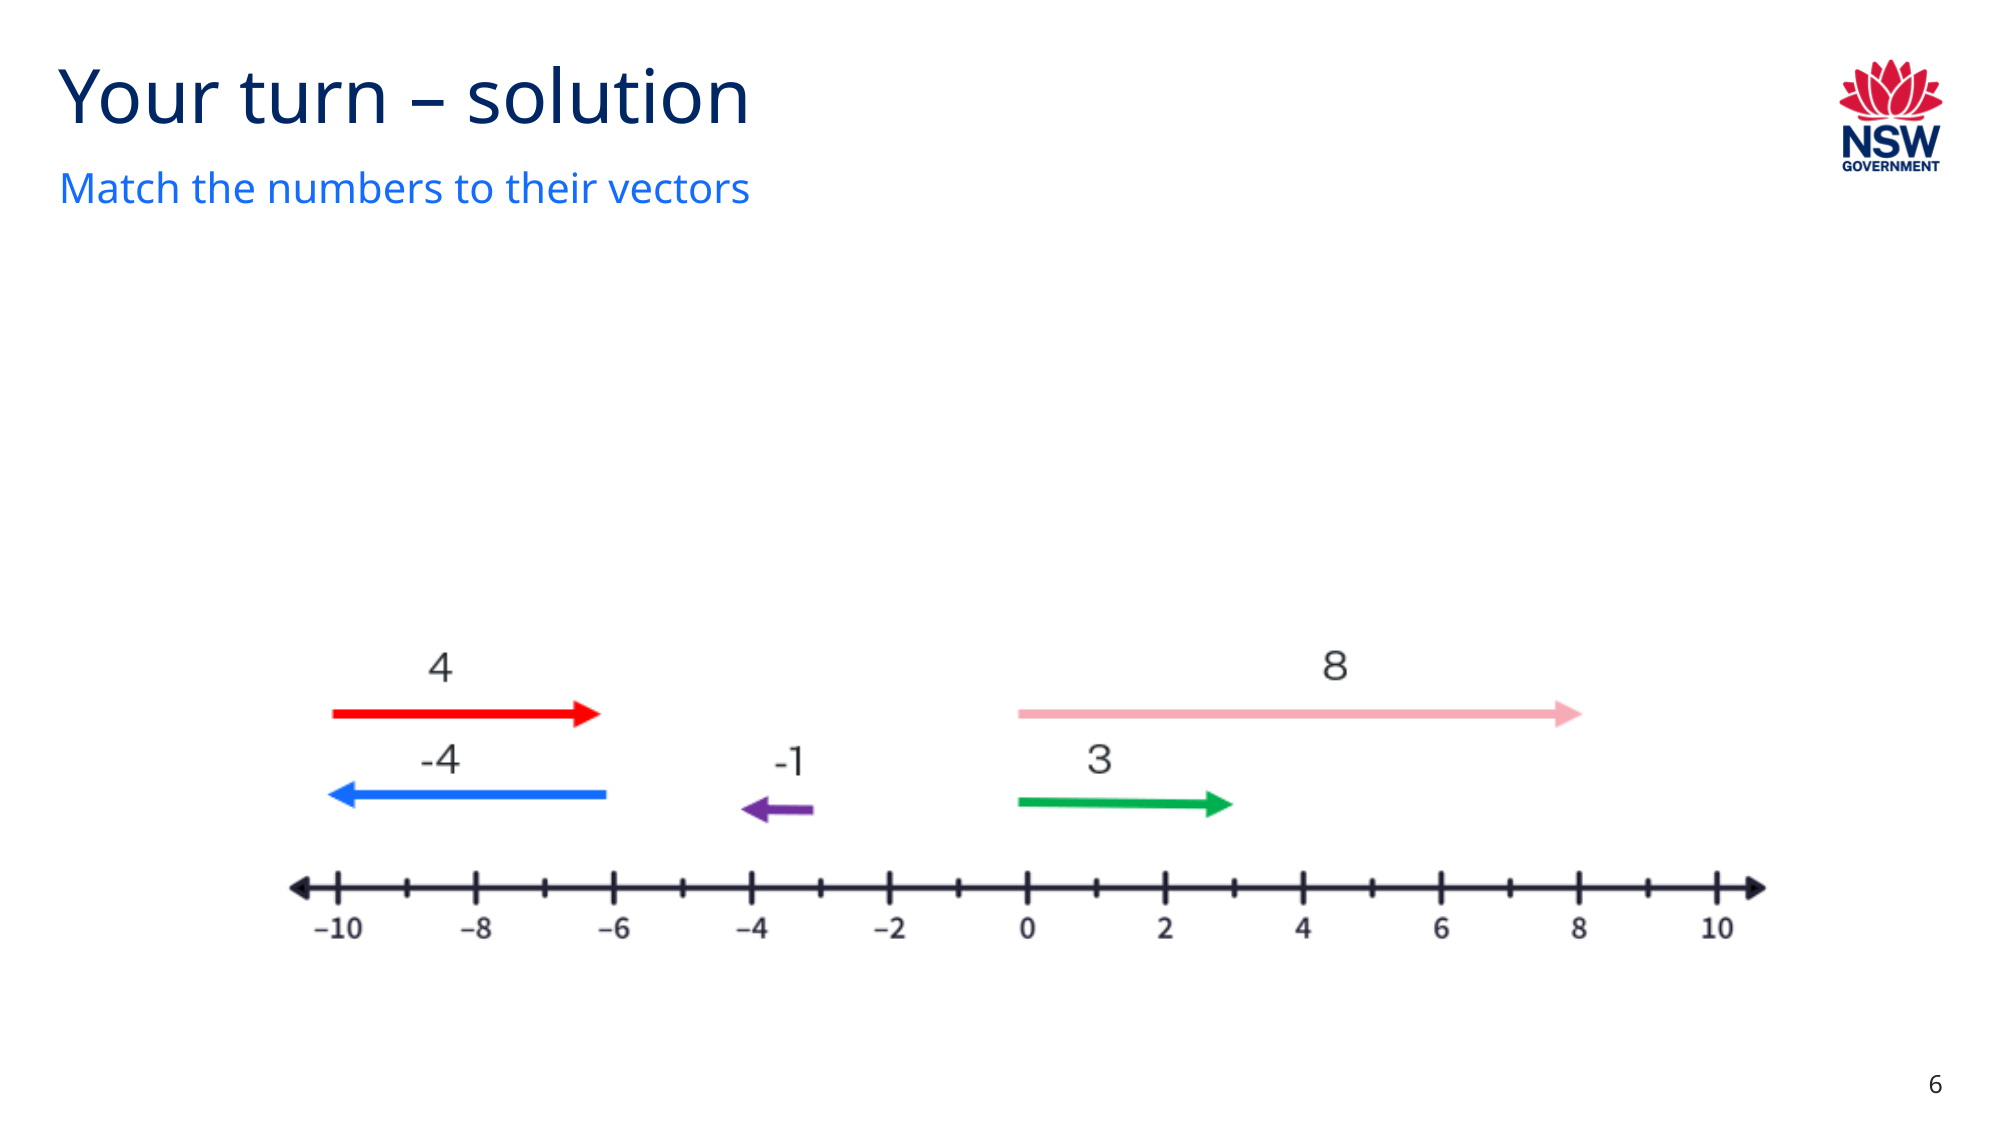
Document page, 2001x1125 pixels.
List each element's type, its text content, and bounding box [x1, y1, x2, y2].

slide_number 6 [1824, 1068, 1943, 1099]
list Match the numbers to their vectors [59, 161, 1713, 212]
picture [228, 598, 1817, 1005]
picture [1839, 59, 1943, 172]
title Your turn – solution [59, 59, 1713, 149]
